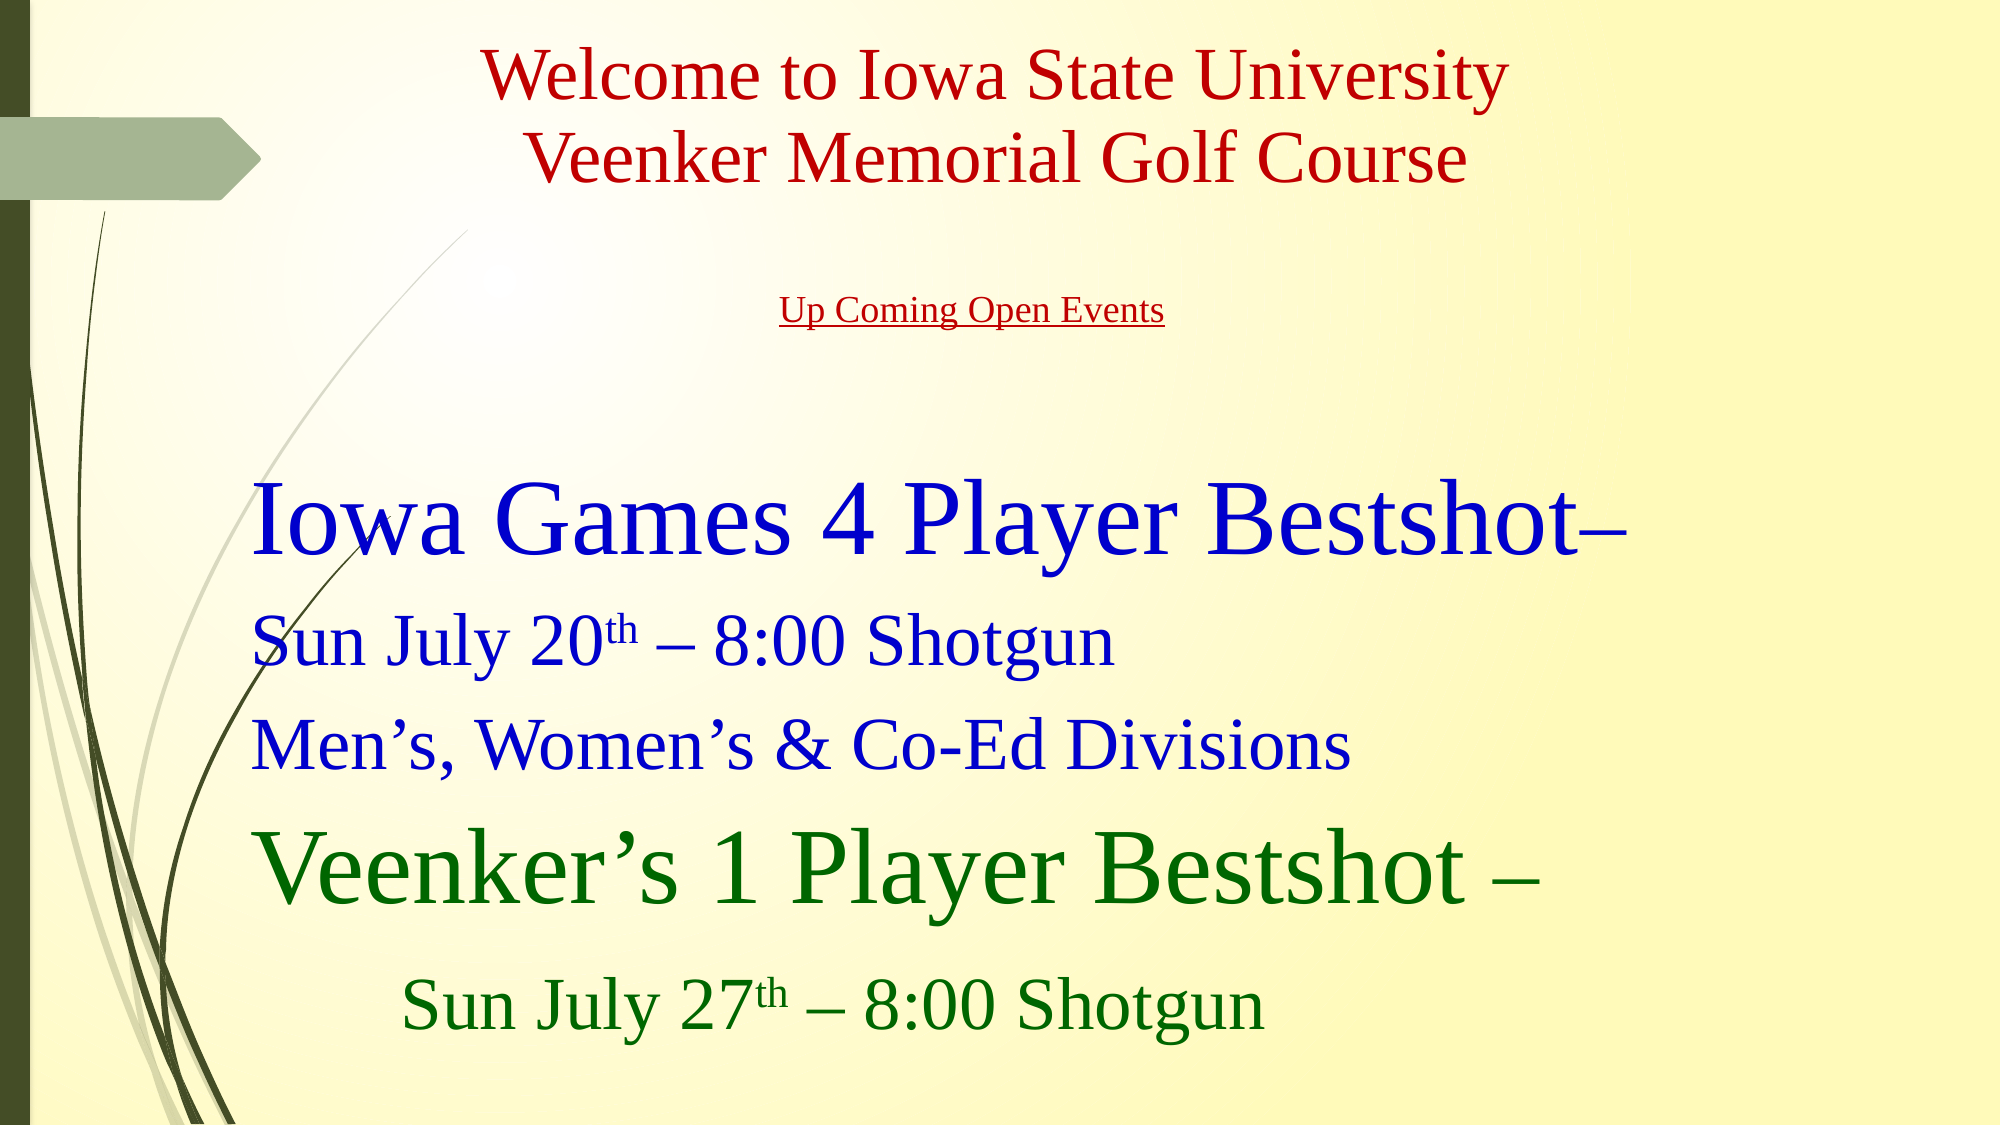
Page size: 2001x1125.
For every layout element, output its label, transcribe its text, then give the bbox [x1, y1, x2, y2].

text_box Welcome to Iowa State University Veenker Memorial Golf Course [30, 25, 1962, 257]
title Up Coming Open Events [295, 280, 1649, 374]
list Iowa Games 4 Player Bestshot– Sun July 20th – 8:00 Shotgun Men’s, Women’s & Co-Ed Divisions Veenker’s 1 Player Bestshot – Sun July 27th – 8:00 Shotgun [85, 374, 1962, 1100]
